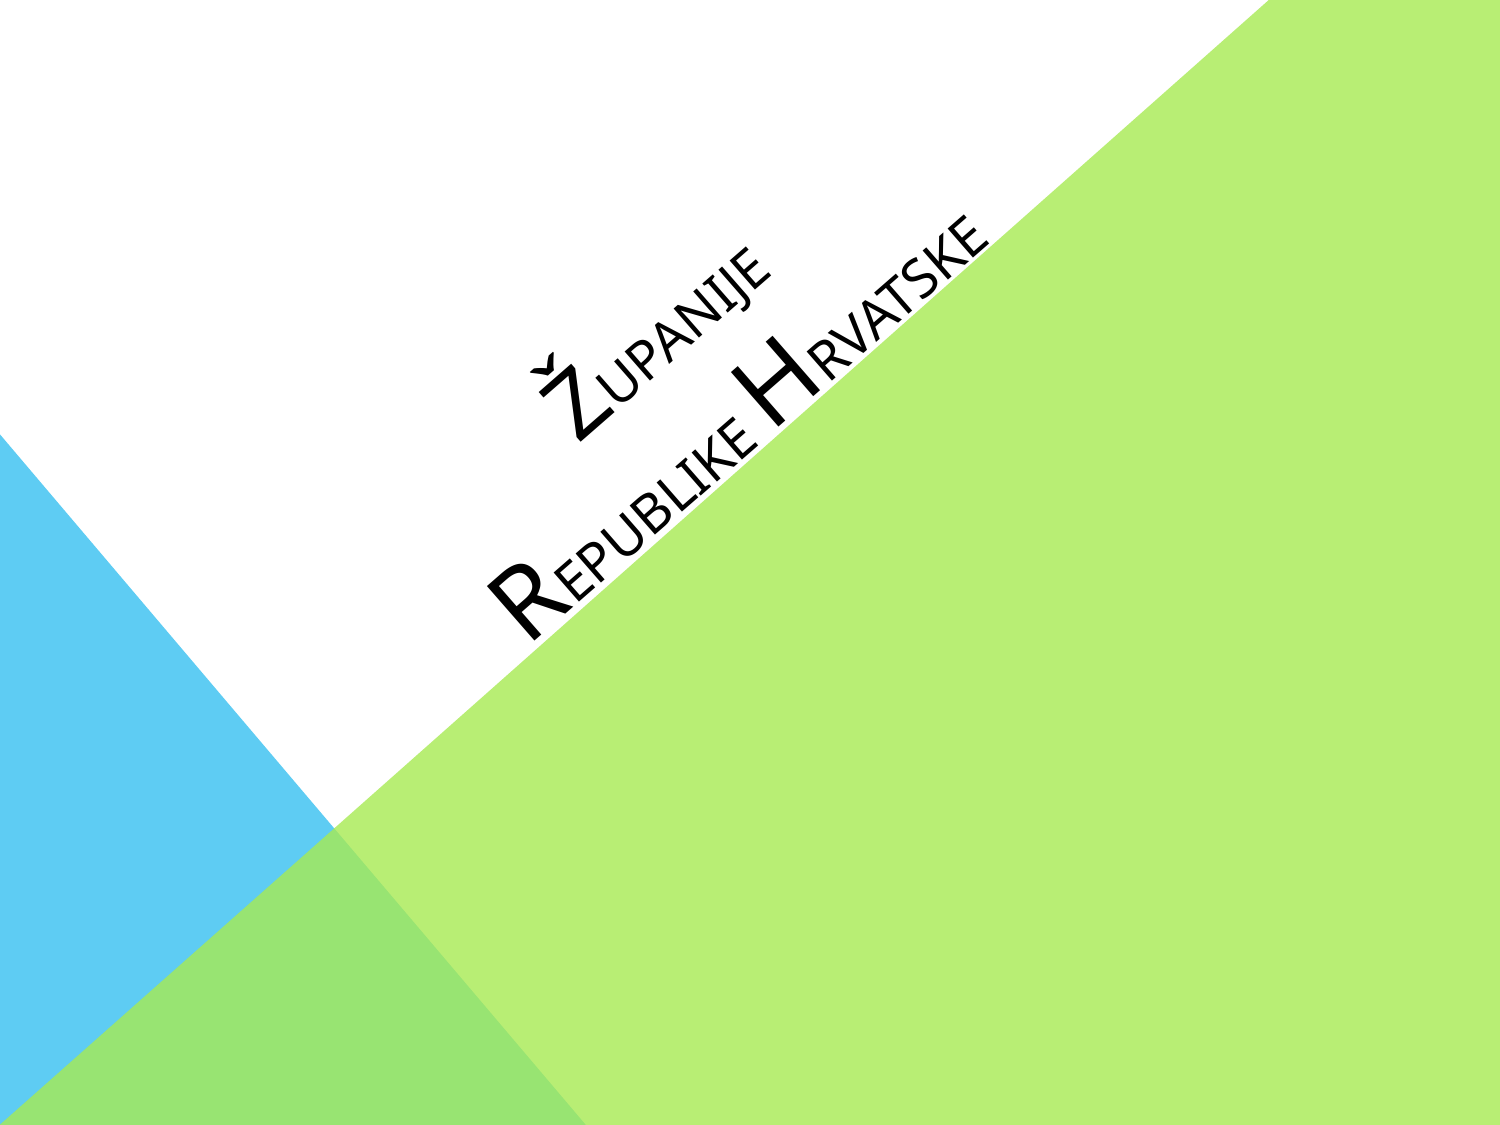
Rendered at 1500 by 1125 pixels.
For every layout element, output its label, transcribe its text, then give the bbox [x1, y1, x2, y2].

title ŽUPANIJE REPUBLIKE HRVATSKE [183, 0, 1207, 839]
